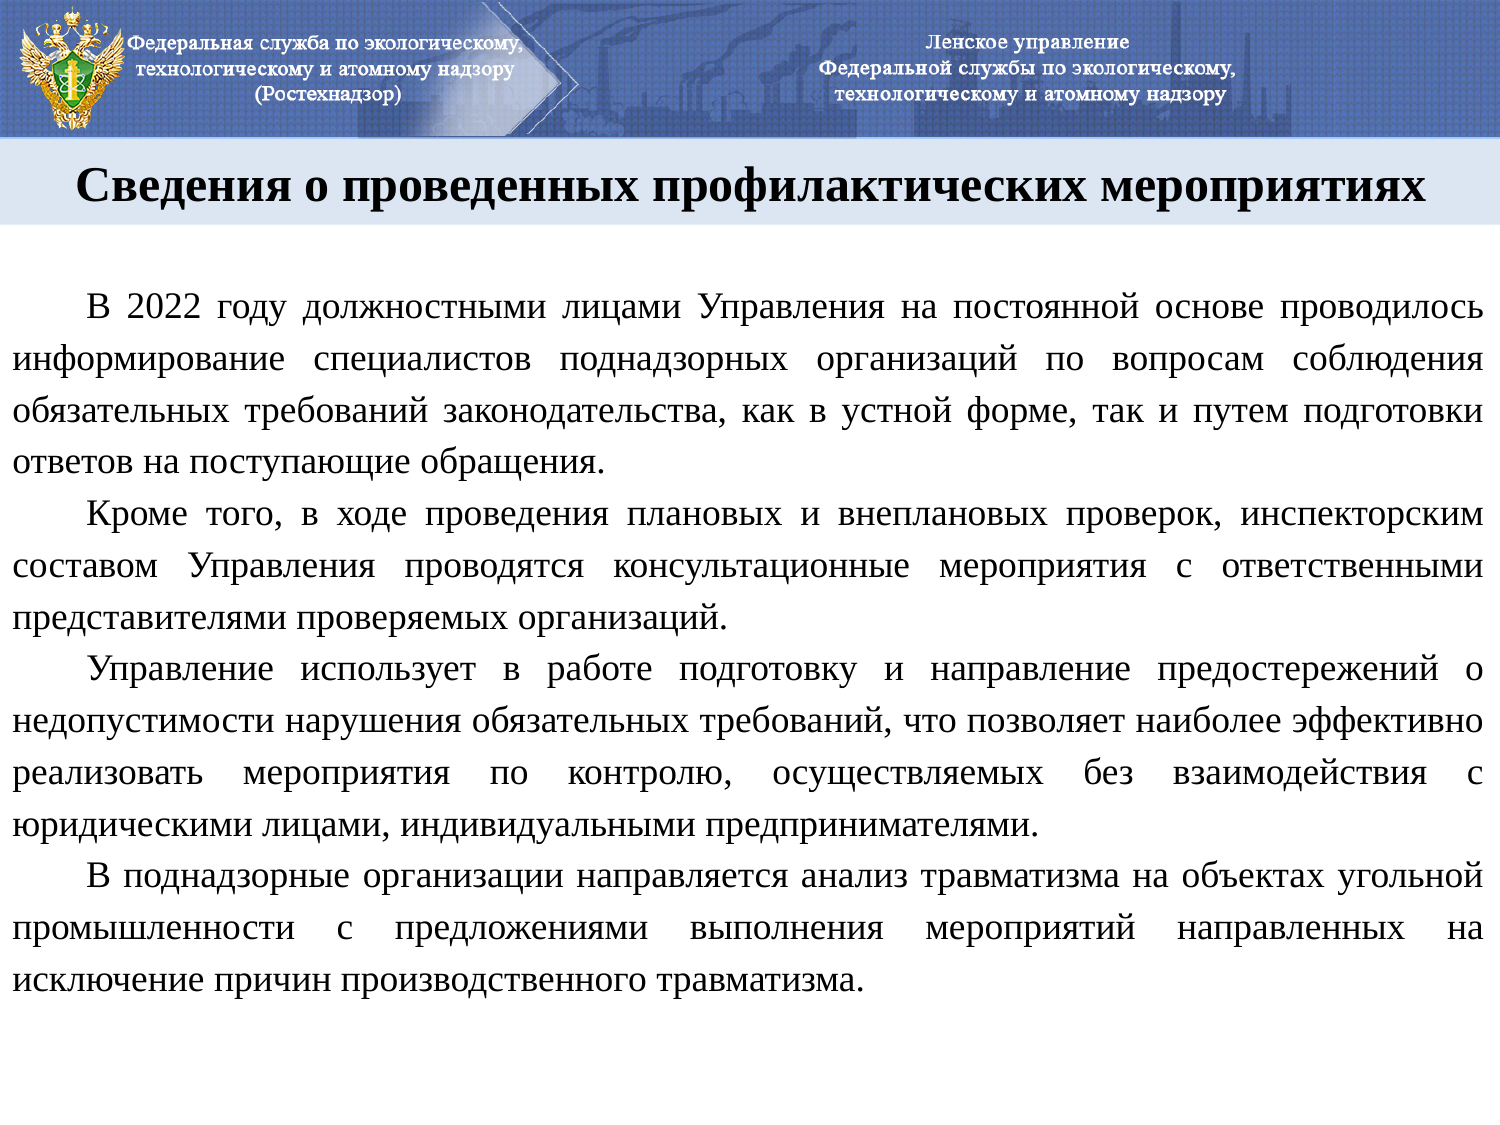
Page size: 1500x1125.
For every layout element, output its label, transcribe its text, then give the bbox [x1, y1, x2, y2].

text_box В 2022 году должностными лицами Управления на постоянной основе проводилось информирование специалистов поднадзорных организаций по вопросам соблюдения обязательных требований законодательства, как в устной форме, так и путем подготовки ответов на поступающие обращения. Кроме того, в ходе проведения плановых и внеплановых проверок, инспекторским составом Управления проводятся консультационные мероприятия с ответственными представителями проверяемых организаций. Управление использует в работе подготовку и направление предостережений о недопустимости нарушения обязательных требований, что позволяет наиболее эффективно реализовать мероприятия по контролю, осуществляемых без взаимодействия с юридическими лицами, индивидуальными предпринимателями. В поднадзорные организации направляется анализ травматизма на объектах угольной промышленности с предложениями выполнения мероприятий направленных на исключение причин производственного травматизма. [0, 267, 1500, 1007]
text_box Сведения о проведенных профилактических мероприятиях [0, 166, 1500, 225]
picture [0, 0, 1500, 159]
